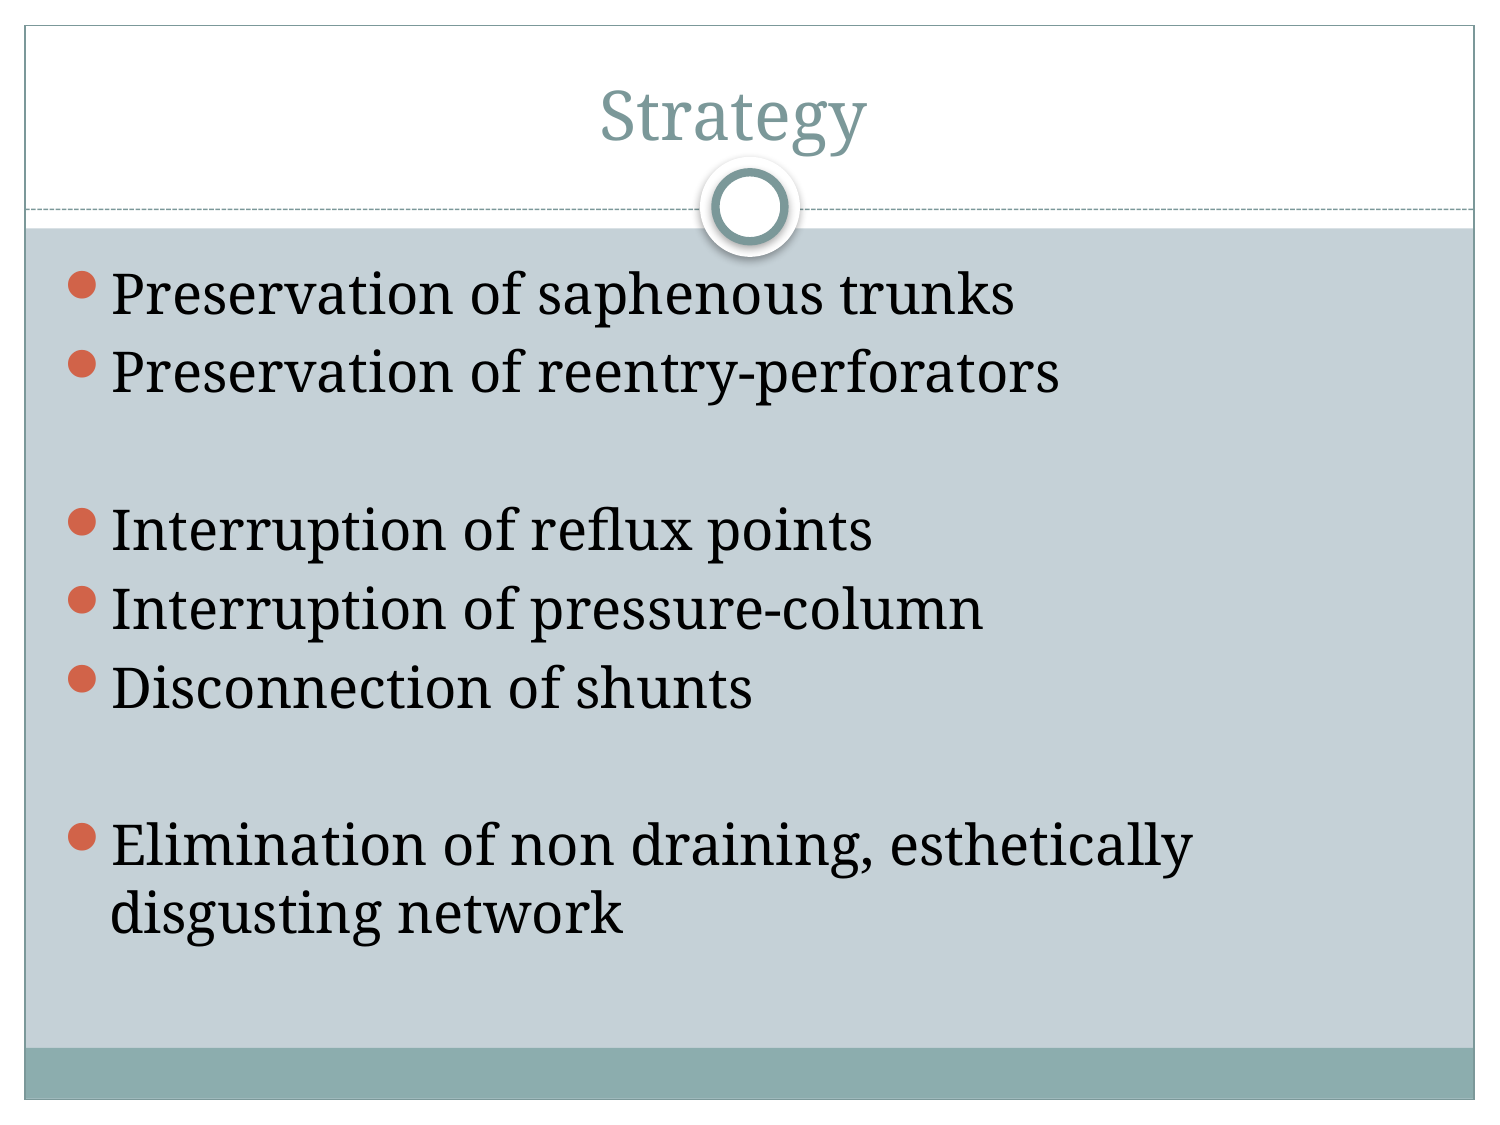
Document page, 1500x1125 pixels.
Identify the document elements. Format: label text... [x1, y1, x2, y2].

list Preservation of saphenous trunks Preservation of reentry-perforators Interruption of reflux points Interruption of pressure-column Disconnection of shunts Elimination of non draining, esthetically disgusting network [49, 250, 1445, 1001]
title Strategy [49, 37, 1450, 162]
